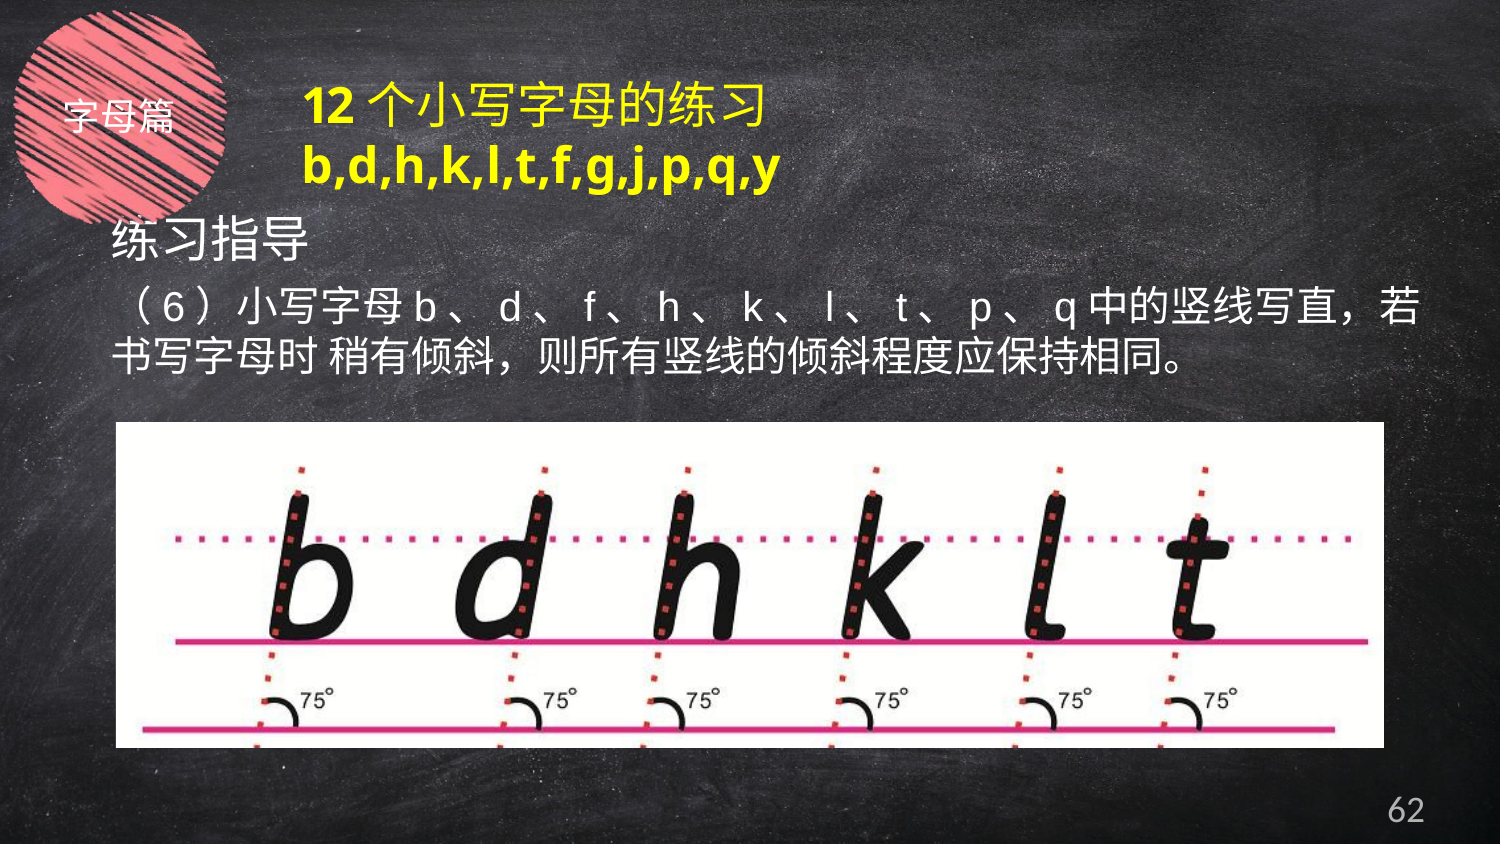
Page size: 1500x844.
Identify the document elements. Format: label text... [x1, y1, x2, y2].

text_box 练习指导 （6）小写字母b、d、f、h、k、l、t、p、q中的竖线写直，若书写字母时 稍有倾斜，则所有竖线的倾斜程度应保持相同。 [108, 192, 1430, 380]
text_box [11, 9, 228, 226]
text_box [115, 422, 1384, 748]
title 12个小写字母的练习b,d,h,k,l,t,f,g,j,p,q,y [299, 71, 1160, 215]
text_box 字母篇 [60, 90, 178, 138]
picture [0, 0, 1500, 844]
slide_number 62 [1080, 784, 1425, 827]
